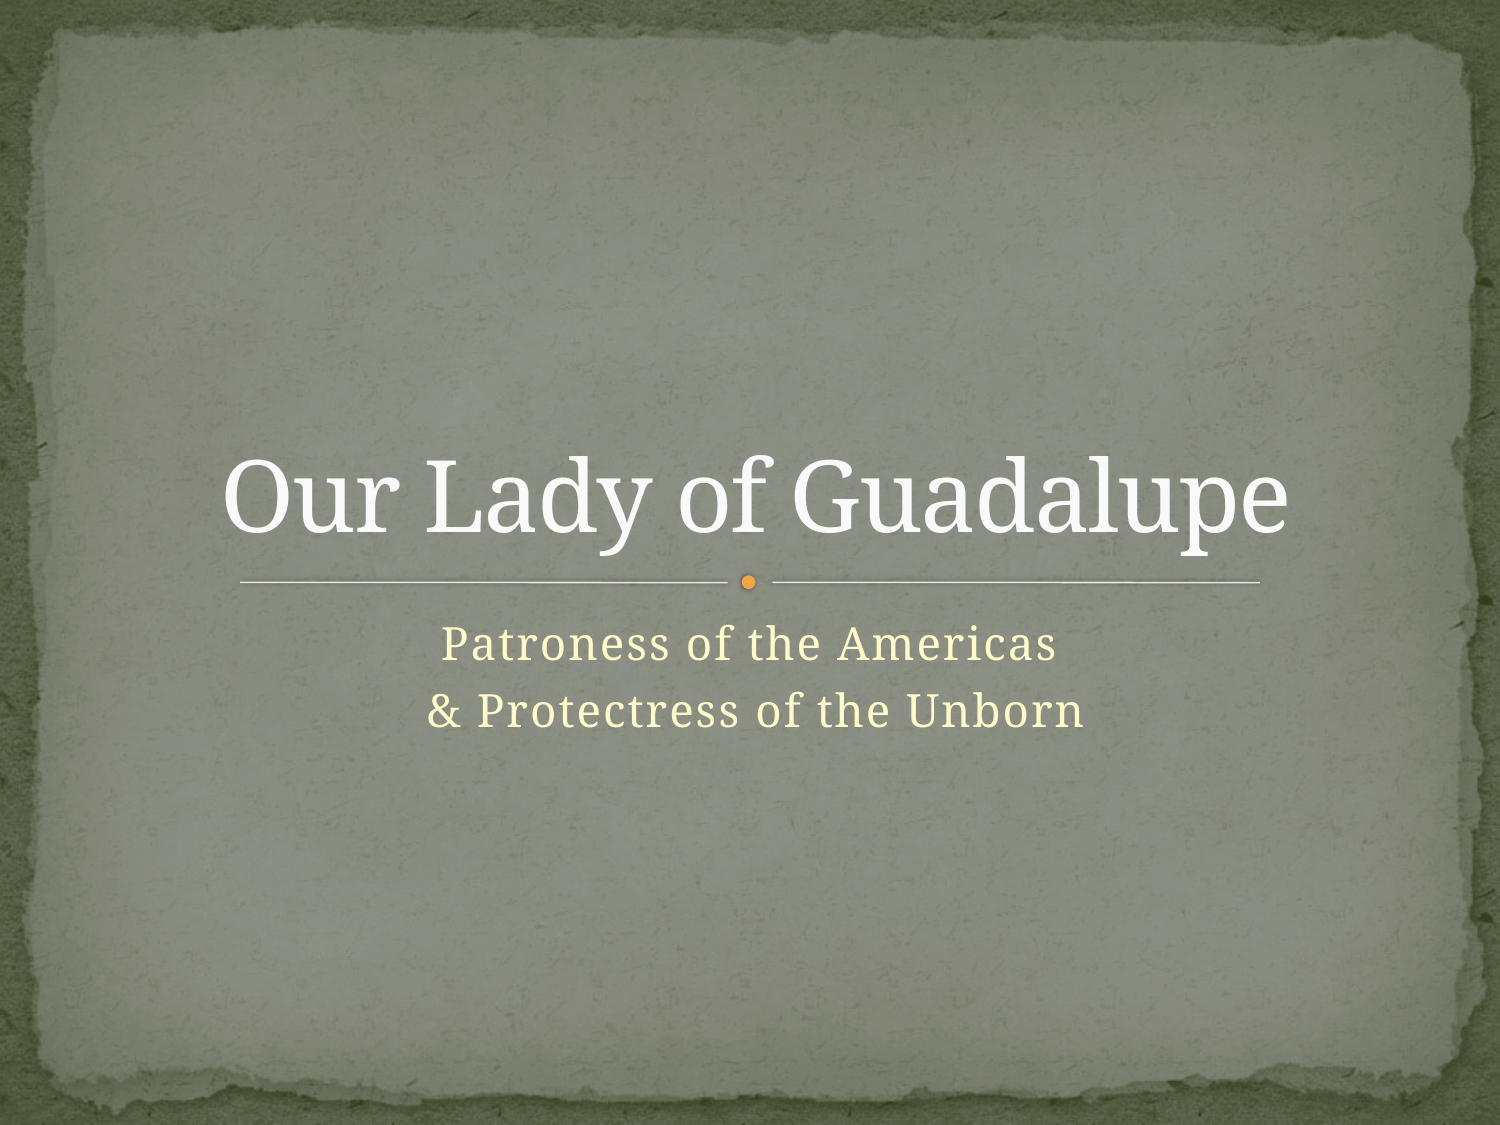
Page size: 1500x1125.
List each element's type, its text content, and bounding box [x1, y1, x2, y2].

title Our Lady of Guadalupe [74, 235, 1438, 561]
subtitle Patroness of the Americas & Protectress of the Unborn [75, 606, 1438, 795]
